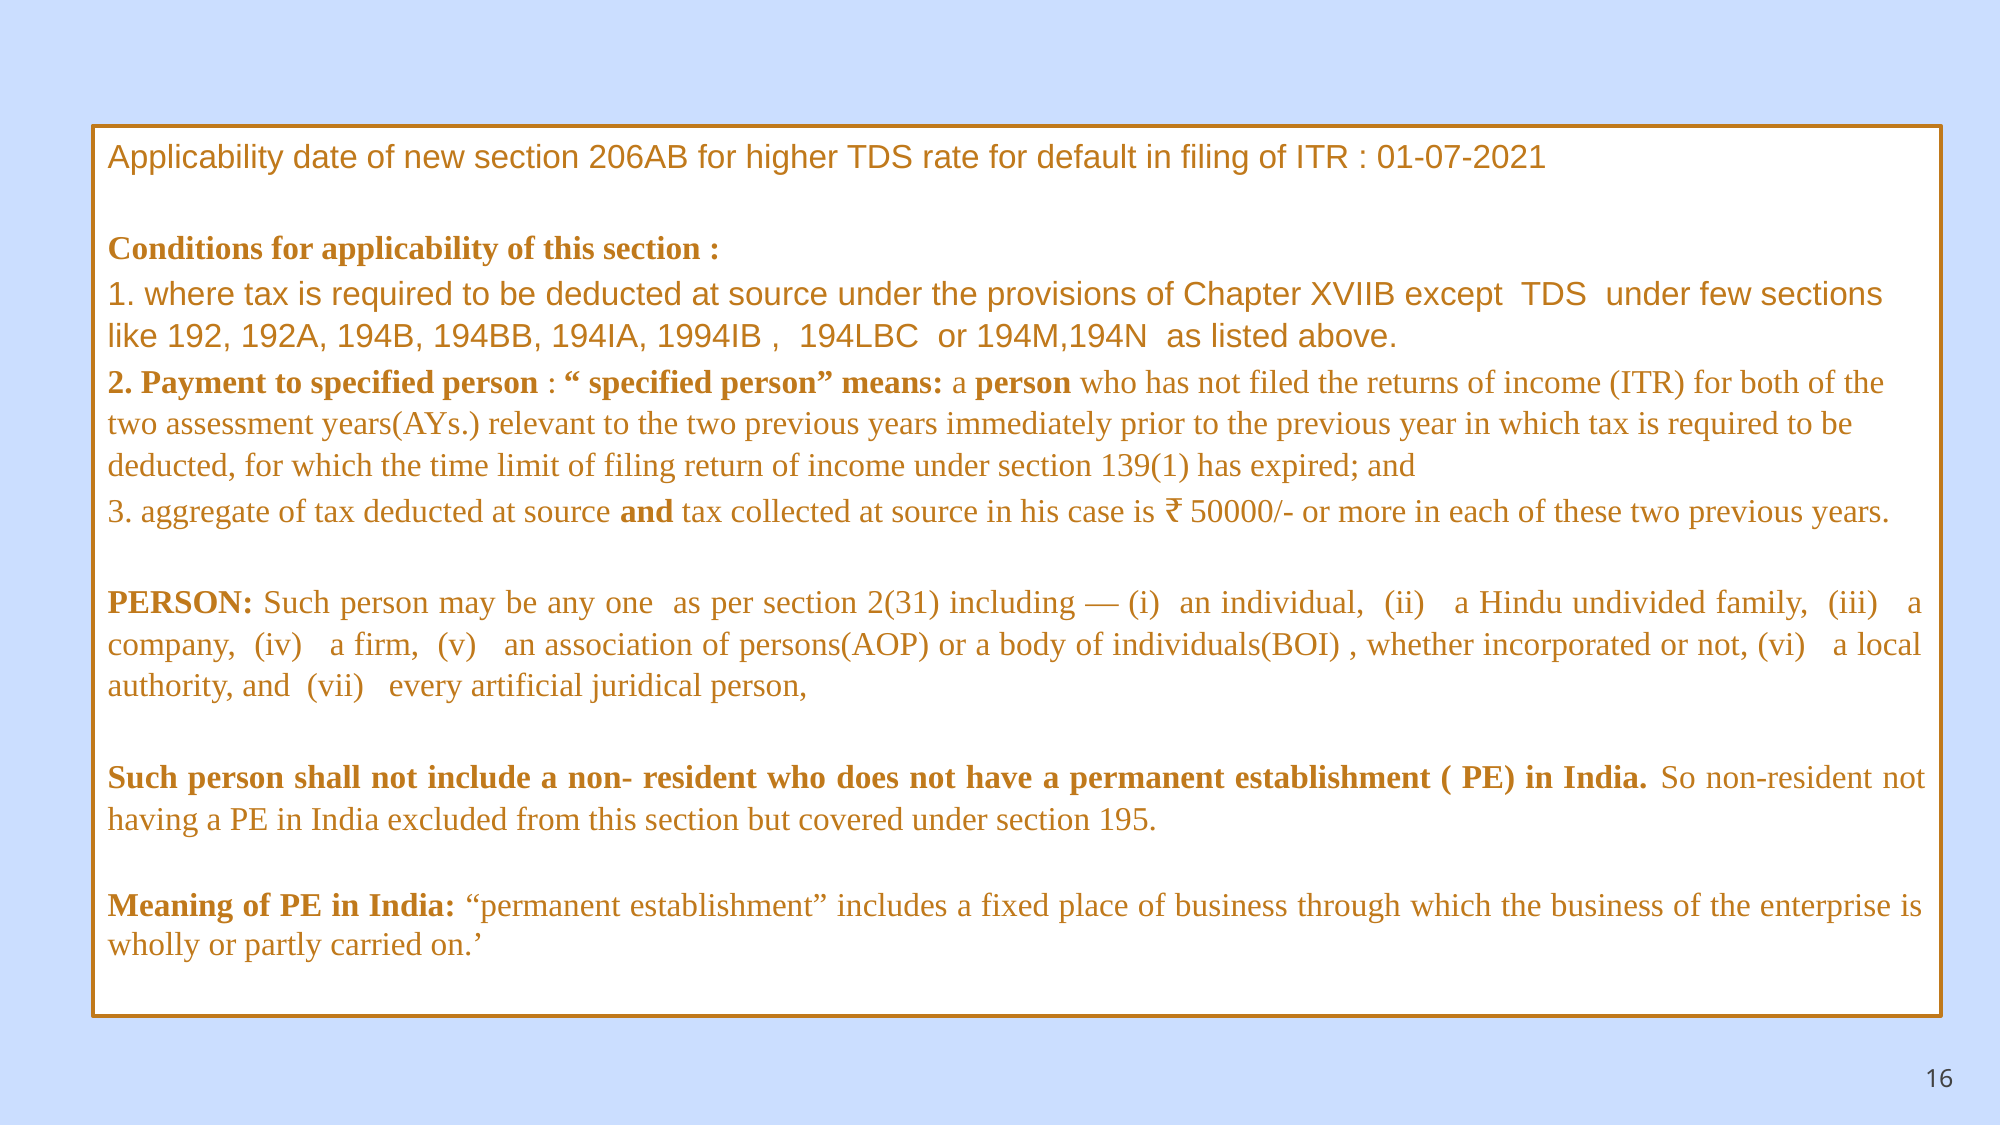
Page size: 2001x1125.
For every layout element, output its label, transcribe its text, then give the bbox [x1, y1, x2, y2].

slide_number 16 [1848, 1036, 1969, 1123]
text_box Applicability date of new section 206AB for higher TDS rate for default in filing of ITR : 01-07-2021 Conditions for applicability of this section : 1. where tax is required to be deducted at source under the provisions of Chapter XVIIB except TDS under few sections like 192, 192A, 194B, 194BB, 194IA, 1994IB , 194LBC or 194M,194N as listed above. 2. Payment to specified person : “ specified person” means: a person who has not filed the returns of income (ITR) for both of the two assessment years(AYs.) relevant to the two previous years immediately prior to the previous year in which tax is required to be deducted, for which the time limit of filing return of income under section 139(1) has expired; and 3. aggregate of tax deducted at source and tax collected at source in his case is ₹ 50000/- or more in each of these two previous years. PERSON: Such person may be any one as per section 2(31) including — (i) an individual, (ii) a Hindu undivided family, (iii) a company, (iv) a firm, (v) an association of persons(AOP) or a body of individuals(BOI) , whether incorporated or not, (vi) a local authority, and (vii) every artificial juridical person, Such person shall not include a non- resident who does not have a permanent establishment ( PE) in India. So non-resident not having a PE in India excluded from this section but covered under section 195. Meaning of PE in India: “permanent establishment” includes a fixed place of business through which the business of the enterprise is wholly or partly carried on.’ [92, 125, 1941, 1016]
